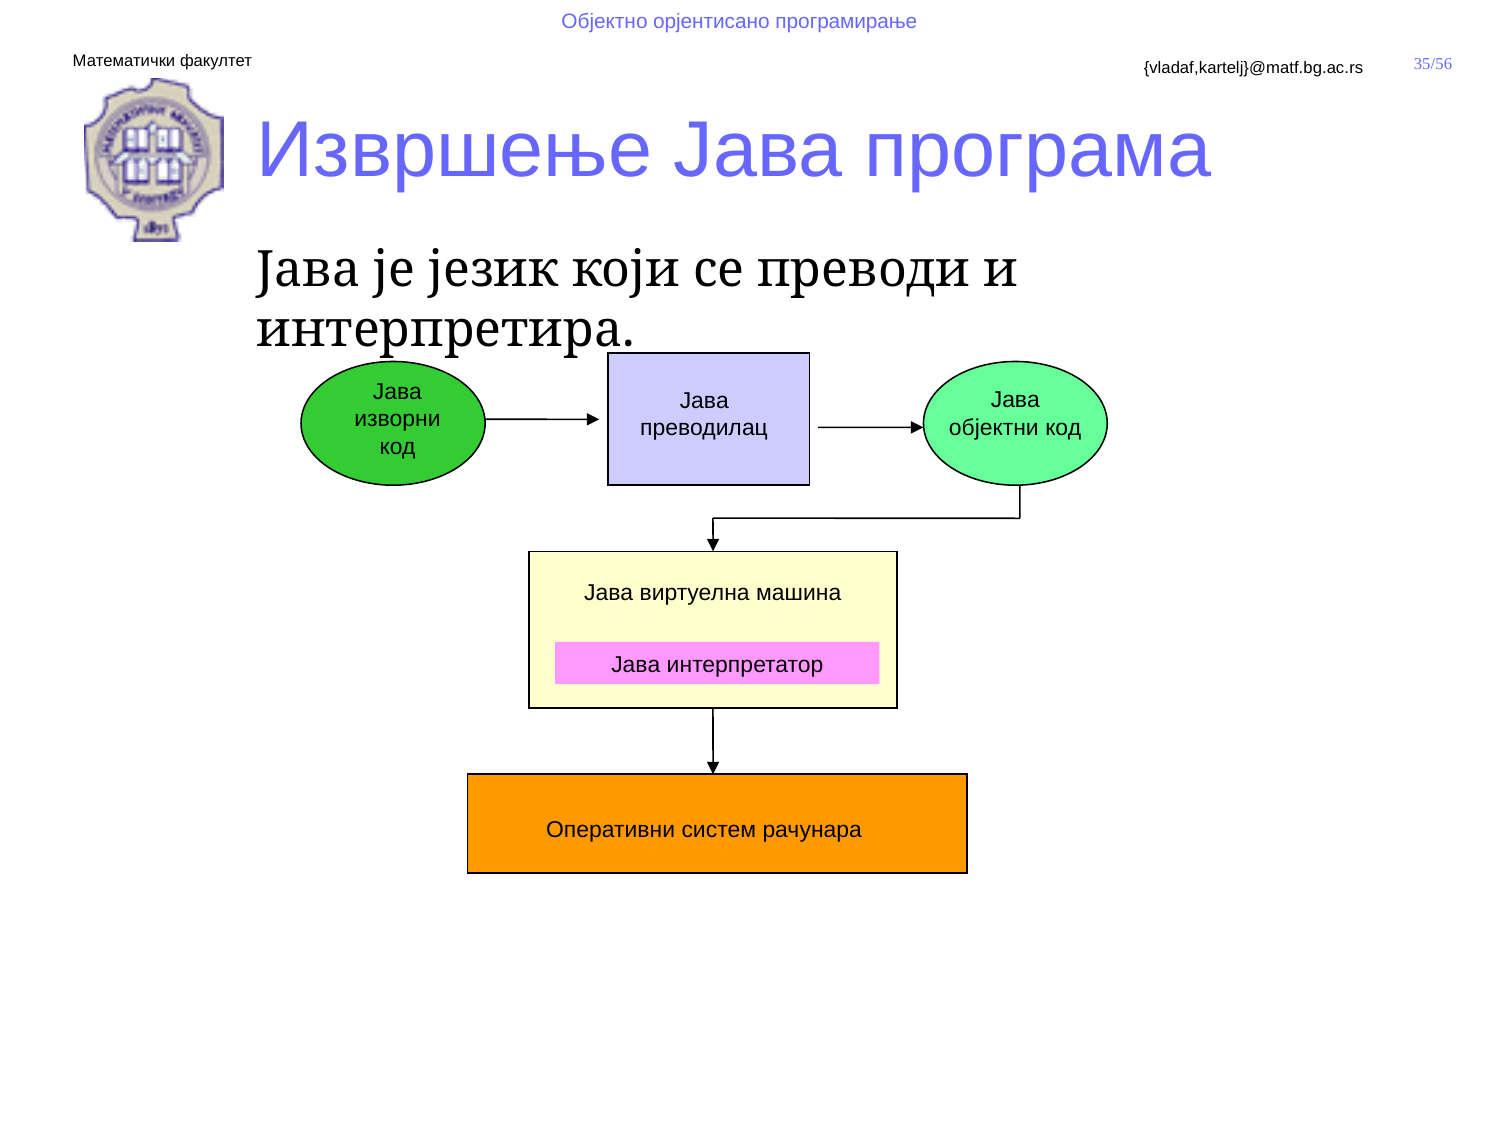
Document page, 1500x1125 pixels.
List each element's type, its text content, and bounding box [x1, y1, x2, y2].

text_box Јава објектни код [931, 377, 1099, 447]
text_box [327, 467, 459, 486]
text_box Јава изворни код [318, 369, 477, 467]
picture [84, 78, 224, 242]
text_box [706, 708, 720, 775]
text_box [485, 413, 600, 426]
text_box Јава интерпретатор [555, 641, 880, 685]
text_box [954, 361, 1077, 377]
text_box [301, 387, 318, 460]
text_box [607, 353, 810, 486]
text_box [706, 518, 720, 552]
text_box [467, 774, 968, 874]
text_box Извршење Јава програма [242, 90, 1425, 233]
text_box [923, 397, 1108, 486]
text_box Оперативни систем рачунара [502, 807, 906, 850]
text_box [818, 421, 924, 434]
text_box [528, 551, 898, 709]
text_box Јава преводилац [616, 377, 792, 448]
text_box Јава виртуелна машина [542, 570, 884, 613]
text_box [477, 397, 486, 449]
text_box Јава је језик који се преводи и интерпретира. [242, 233, 1388, 364]
text_box [349, 361, 438, 369]
